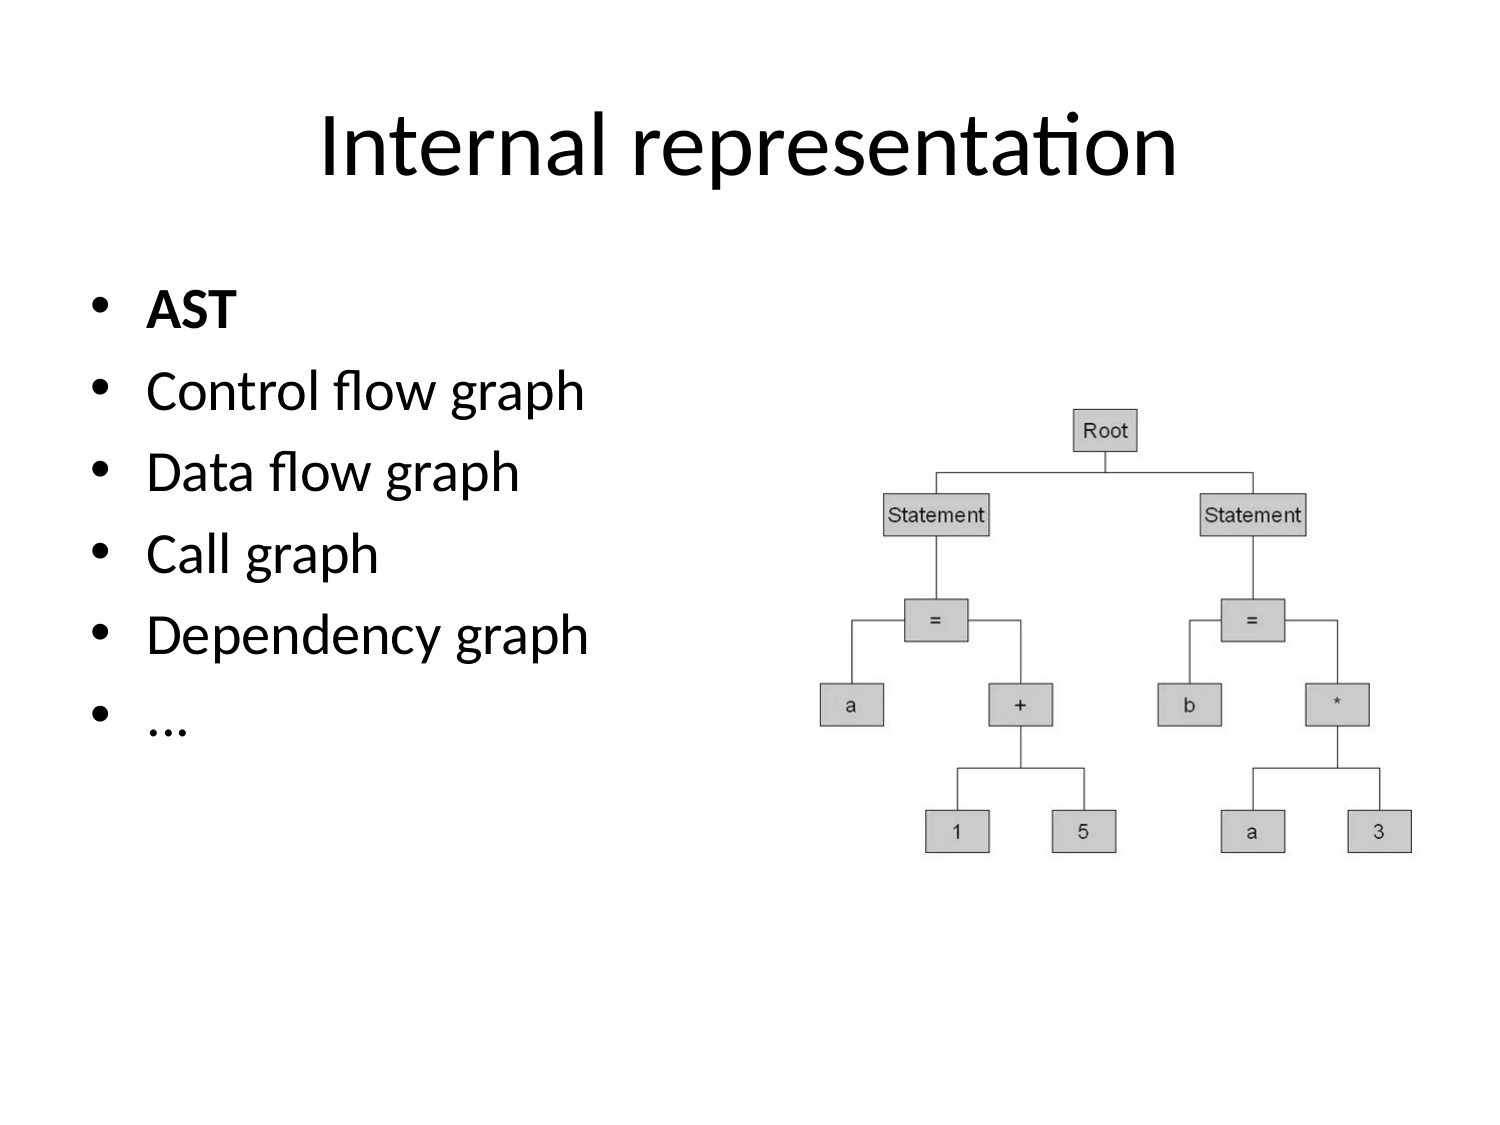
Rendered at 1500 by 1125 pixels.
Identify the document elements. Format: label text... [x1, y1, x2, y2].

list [819, 407, 1419, 860]
title Internal representation [75, 45, 1425, 233]
list AST Control flow graph Data flow graph Call graph Dependency graph ... [75, 262, 775, 1005]
